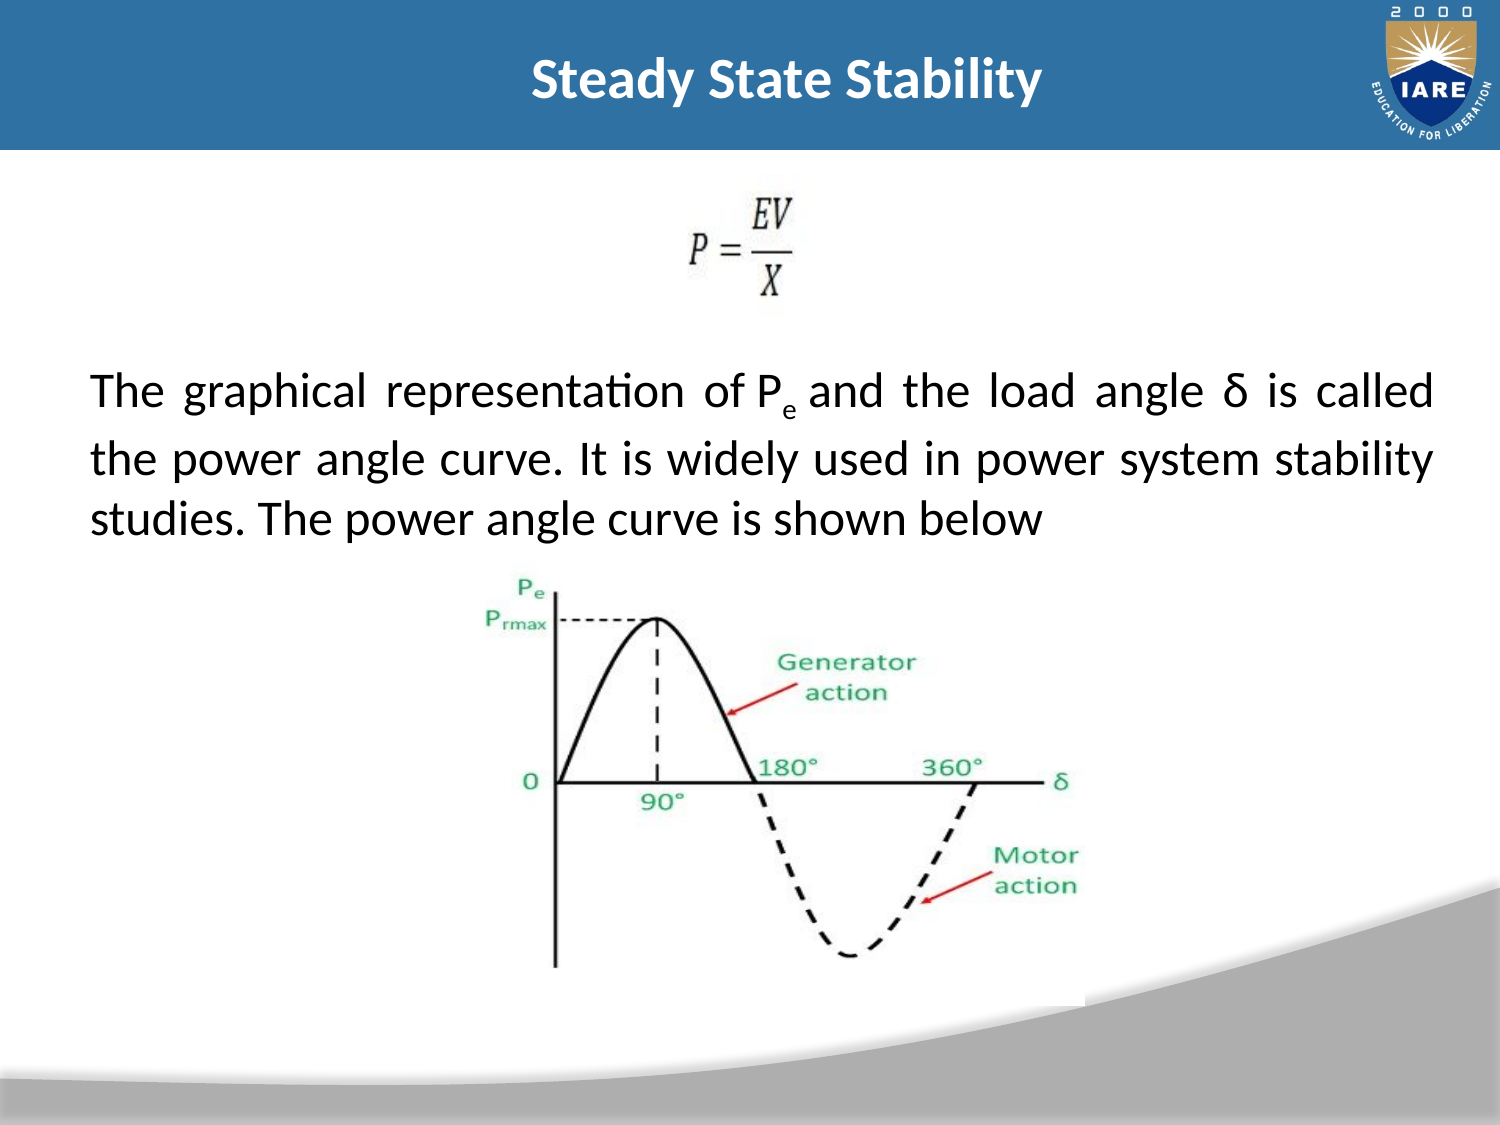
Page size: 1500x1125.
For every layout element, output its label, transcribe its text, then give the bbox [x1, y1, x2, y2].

picture [474, 562, 1085, 1006]
picture [1362, 0, 1500, 148]
picture [687, 174, 813, 326]
text_box Steady State Stability [0, 0, 1353, 151]
text_box The graphical representation of Pe and the load angle δ is called the power angle curve. It is widely used in power system stability studies. The power angle curve is shown below [75, 349, 1450, 553]
